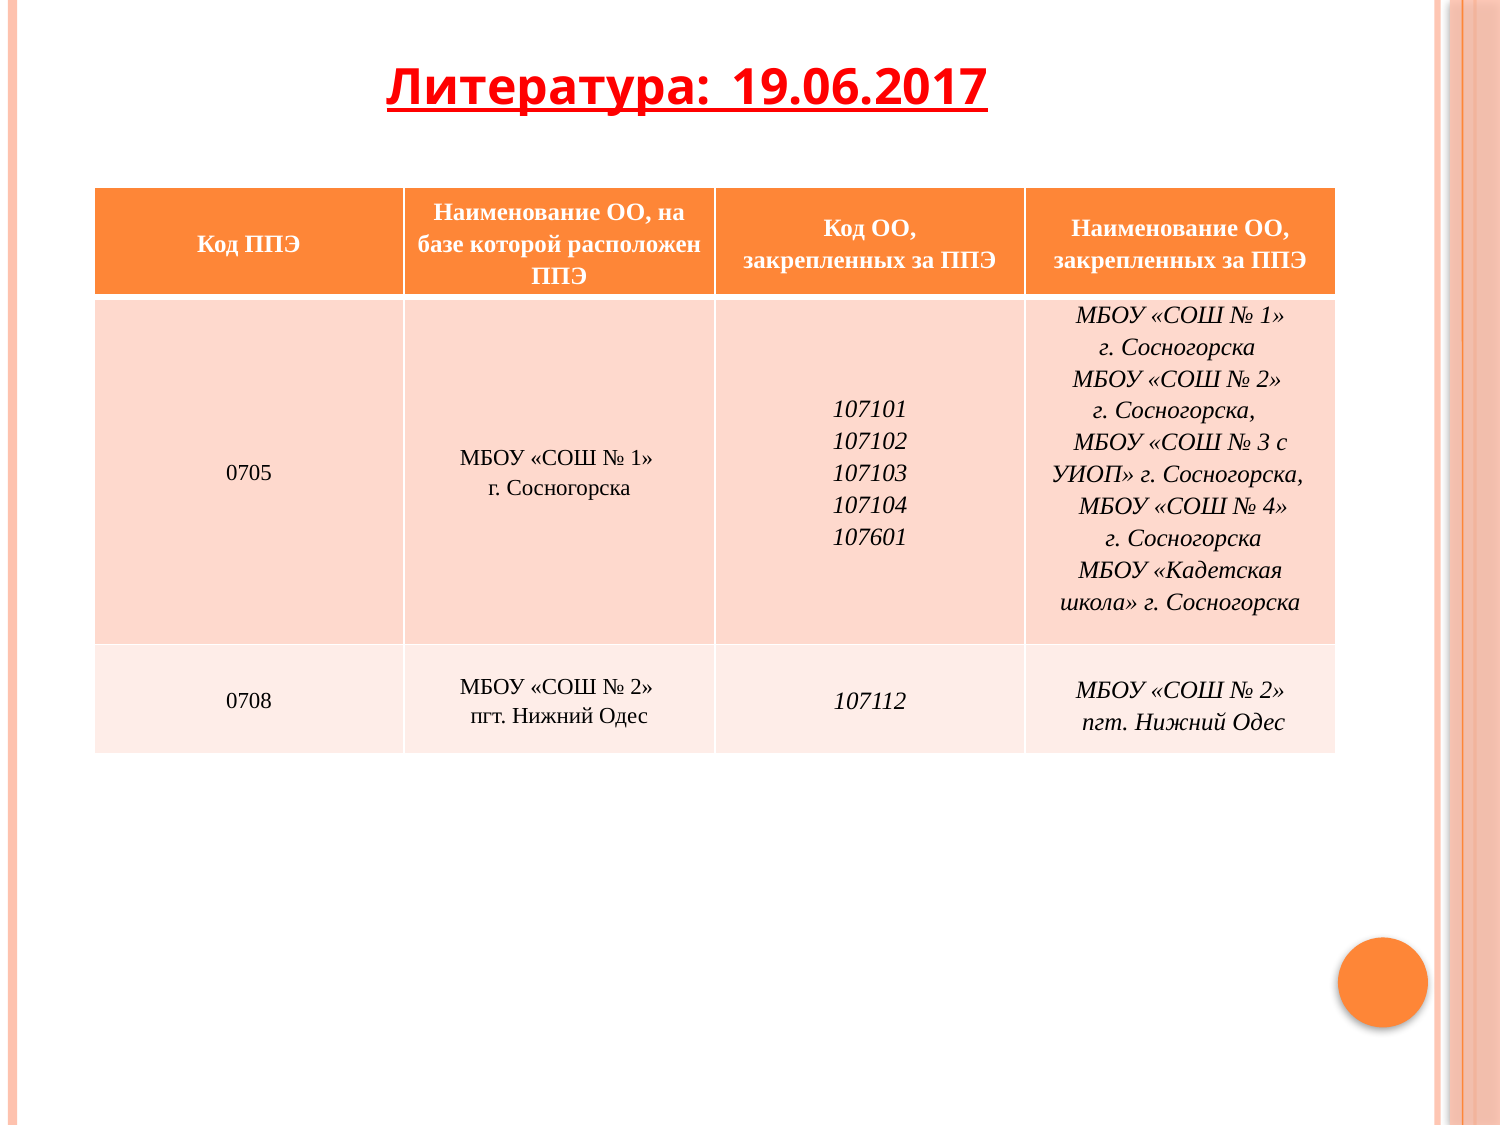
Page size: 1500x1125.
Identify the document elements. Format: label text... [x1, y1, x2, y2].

table_cell МБОУ «СОШ № 2» пгт. Нижний Одес [1026, 645, 1335, 753]
table_header Код ППЭ [95, 188, 403, 294]
table_cell МБОУ «СОШ № 1» г. Сосногорска [405, 300, 714, 644]
table_header Наименование ОО, закрепленных за ППЭ [1026, 188, 1335, 294]
table_cell МБОУ «СОШ № 1» г. Сосногорска МБОУ «СОШ № 2» г. Сосногорска, МБОУ «СОШ № 3 с УИОП» г. Сосногорска, МБОУ «СОШ № 4» г. Сосногорска МБОУ «Кадетская школа» г. Сосногорска [1026, 300, 1335, 644]
table_cell МБОУ «СОШ № 2» пгт. Нижний Одес [405, 645, 714, 753]
list Литература:_19.06.2017 [75, 46, 1300, 1062]
table_cell 107101 107102 107103 107104 107601 [716, 300, 1024, 644]
table_header Наименование ОО, на базе которой расположен ППЭ [405, 188, 714, 294]
table_header Код ОО, закрепленных за ППЭ [716, 188, 1024, 294]
table_cell 0705 [95, 300, 403, 644]
table_cell 0708 [95, 645, 403, 753]
table_cell 107112 [716, 645, 1024, 753]
